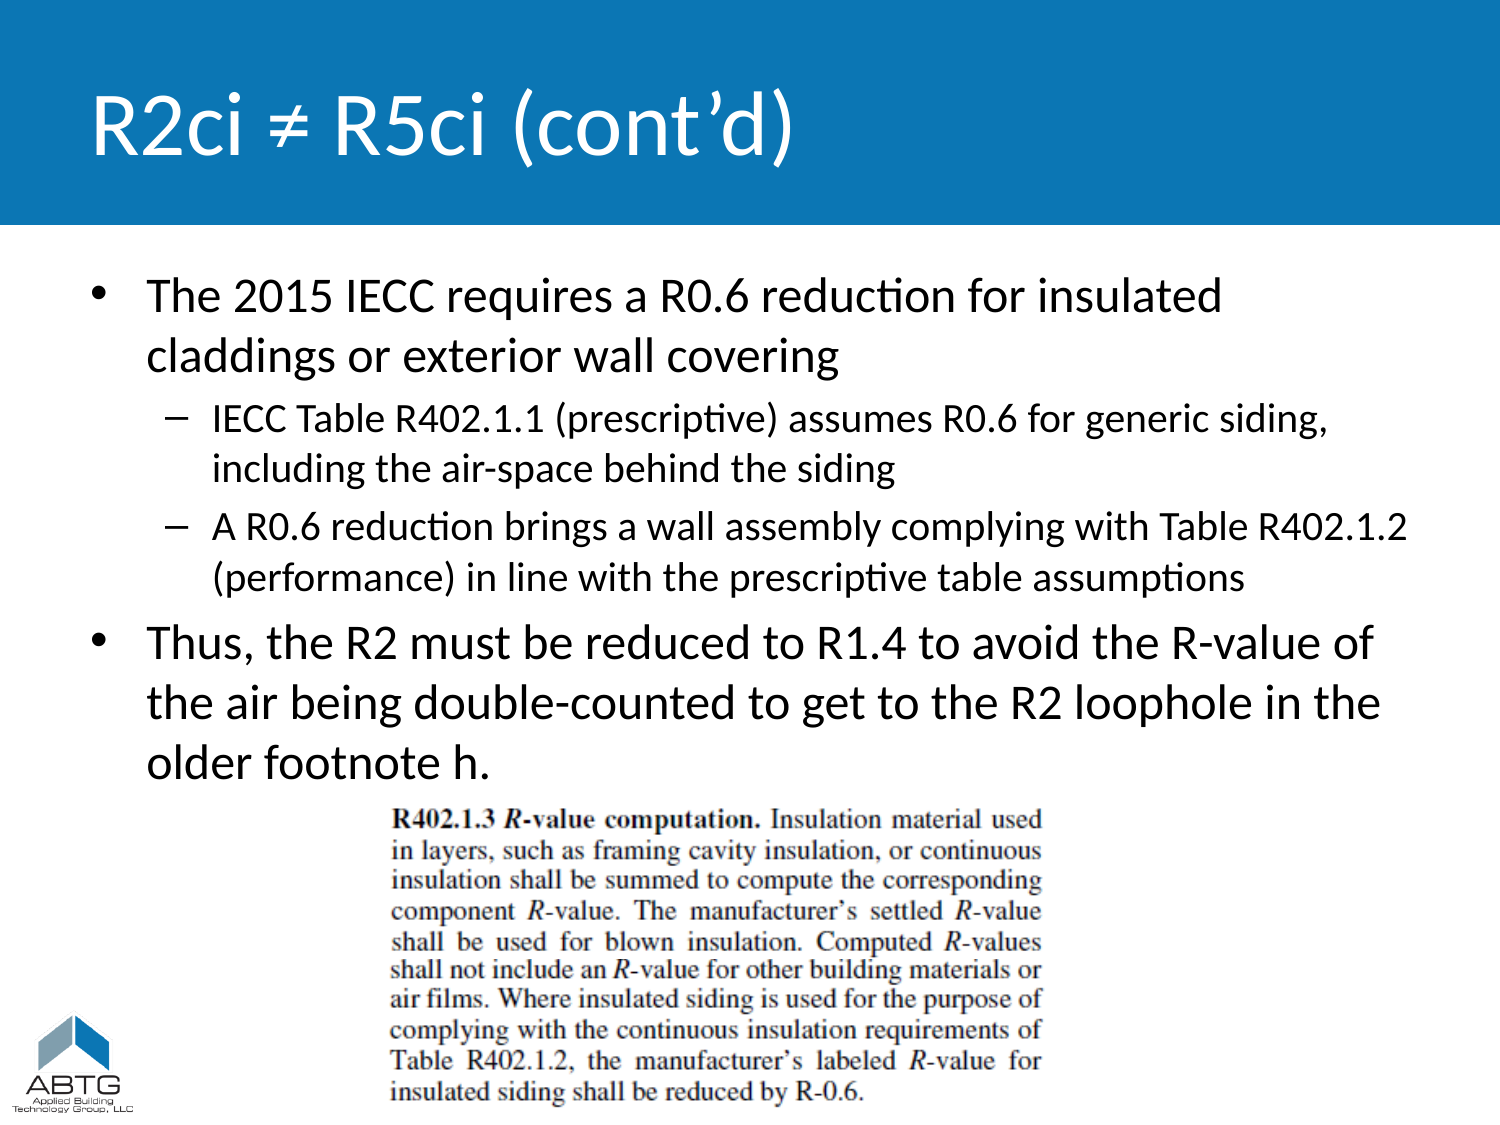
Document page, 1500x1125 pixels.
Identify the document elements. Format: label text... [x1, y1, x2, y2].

title R2ci ≠ R5ci (cont’d) [75, 24, 1425, 213]
picture [387, 799, 1049, 1118]
picture [12, 1010, 133, 1113]
list The 2015 IECC requires a R0.6 reduction for insulated claddings or exterior wall covering IECC Table R402.1.1 (prescriptive) assumes R0.6 for generic siding, including the air-space behind the siding A R0.6 reduction brings a wall assembly complying with Table R402.1.2 (performance) in line with the prescriptive table assumptions Thus, the R2 must be reduced to R1.4 to avoid the R-value of the air being double-counted to get to the R2 loophole in the older footnote h. [75, 254, 1425, 818]
